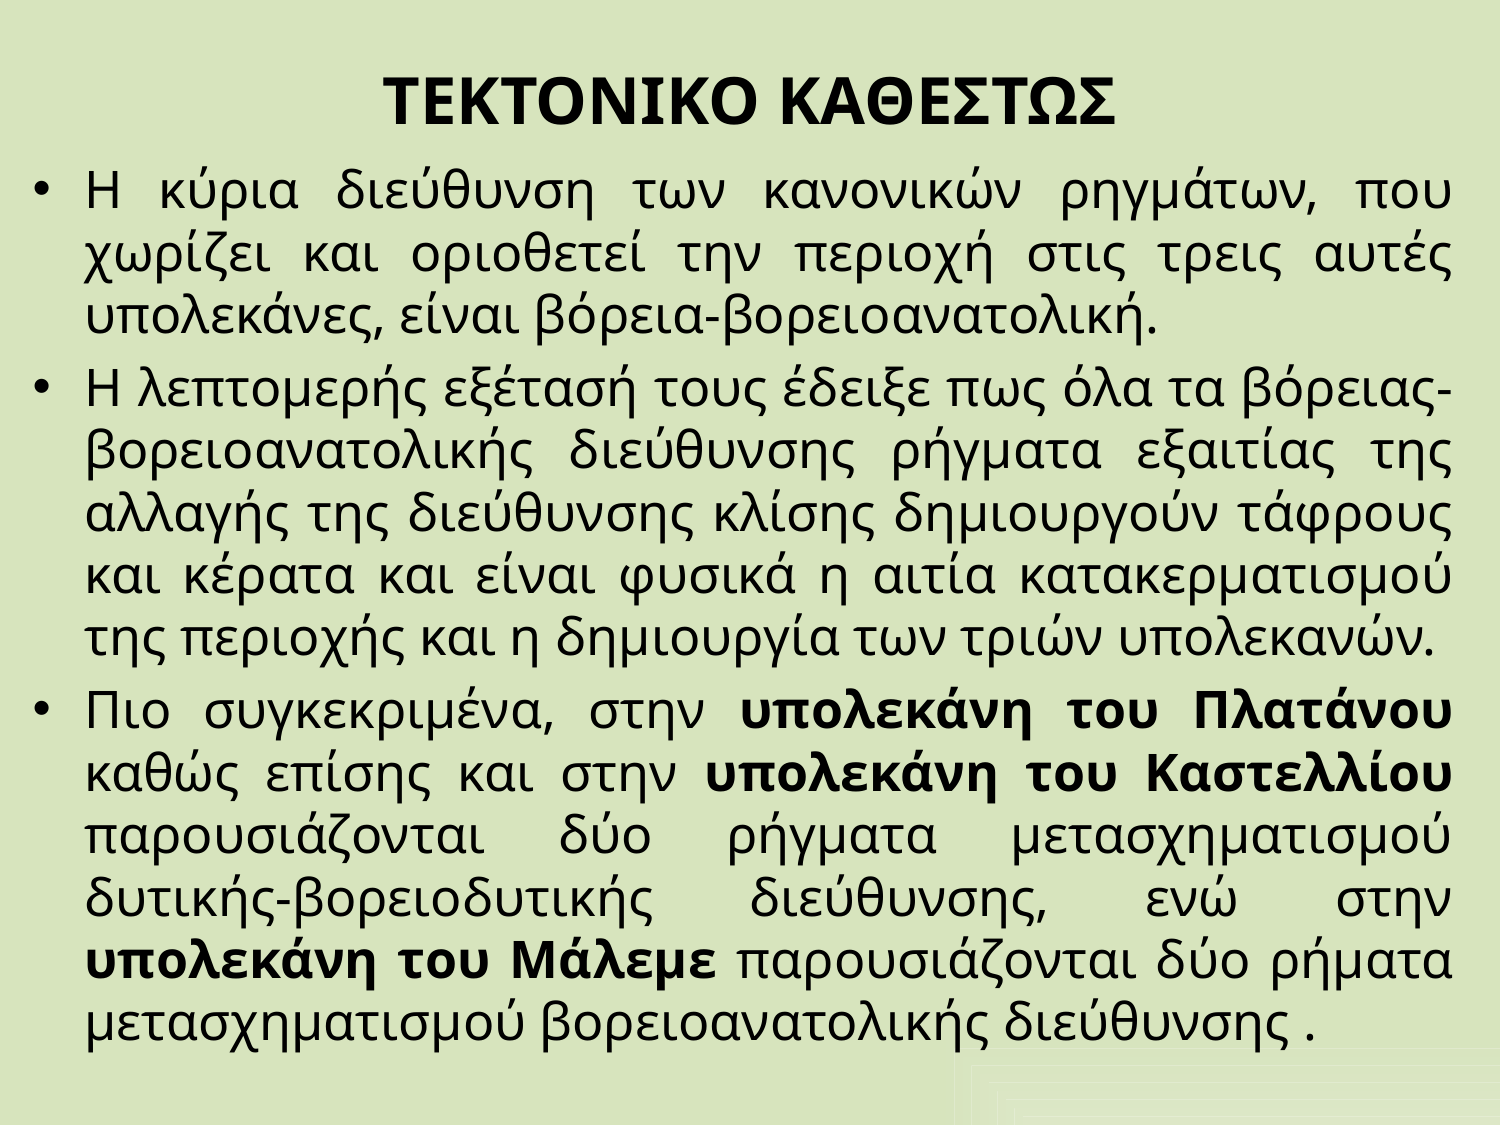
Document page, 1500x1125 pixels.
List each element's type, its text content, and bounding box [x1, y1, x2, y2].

title ΤΕΚΤΟΝΙΚΟ ΚΑΘΕΣΤΩΣ [183, 66, 1317, 149]
list Η κύρια διεύθυνση των κανονικών ρηγμάτων, που χωρίζει και οριοθετεί την περιοχή στις τρεις αυτές υπολεκάνες, είναι βόρεια-βορειοανατολική. Η λεπτομερής εξέτασή τους έδειξε πως όλα τα βόρειας-βορειοανατολικής διεύθυνσης ρήγματα εξαιτίας της αλλαγής της διεύθυνσης κλίσης δημιουργούν τάφρους και κέρατα και είναι φυσικά η αιτία κατακερματισμού της περιοχής και η δημιουργία των τριών υπολεκανών. Πιο συγκεκριμένα, στην υπολεκάνη του Πλατάνου καθώς επίσης και στην υπολεκάνη του Καστελλίου παρουσιάζονται δύο ρήγματα μετασχηματισμού δυτικής-βορειοδυτικής διεύθυνσης, ενώ στην υπολεκάνη του Μάλεμε παρουσιάζονται δύο ρήματα μετασχηματισμού βορειοανατολικής διεύθυνσης . [17, 149, 1471, 1083]
